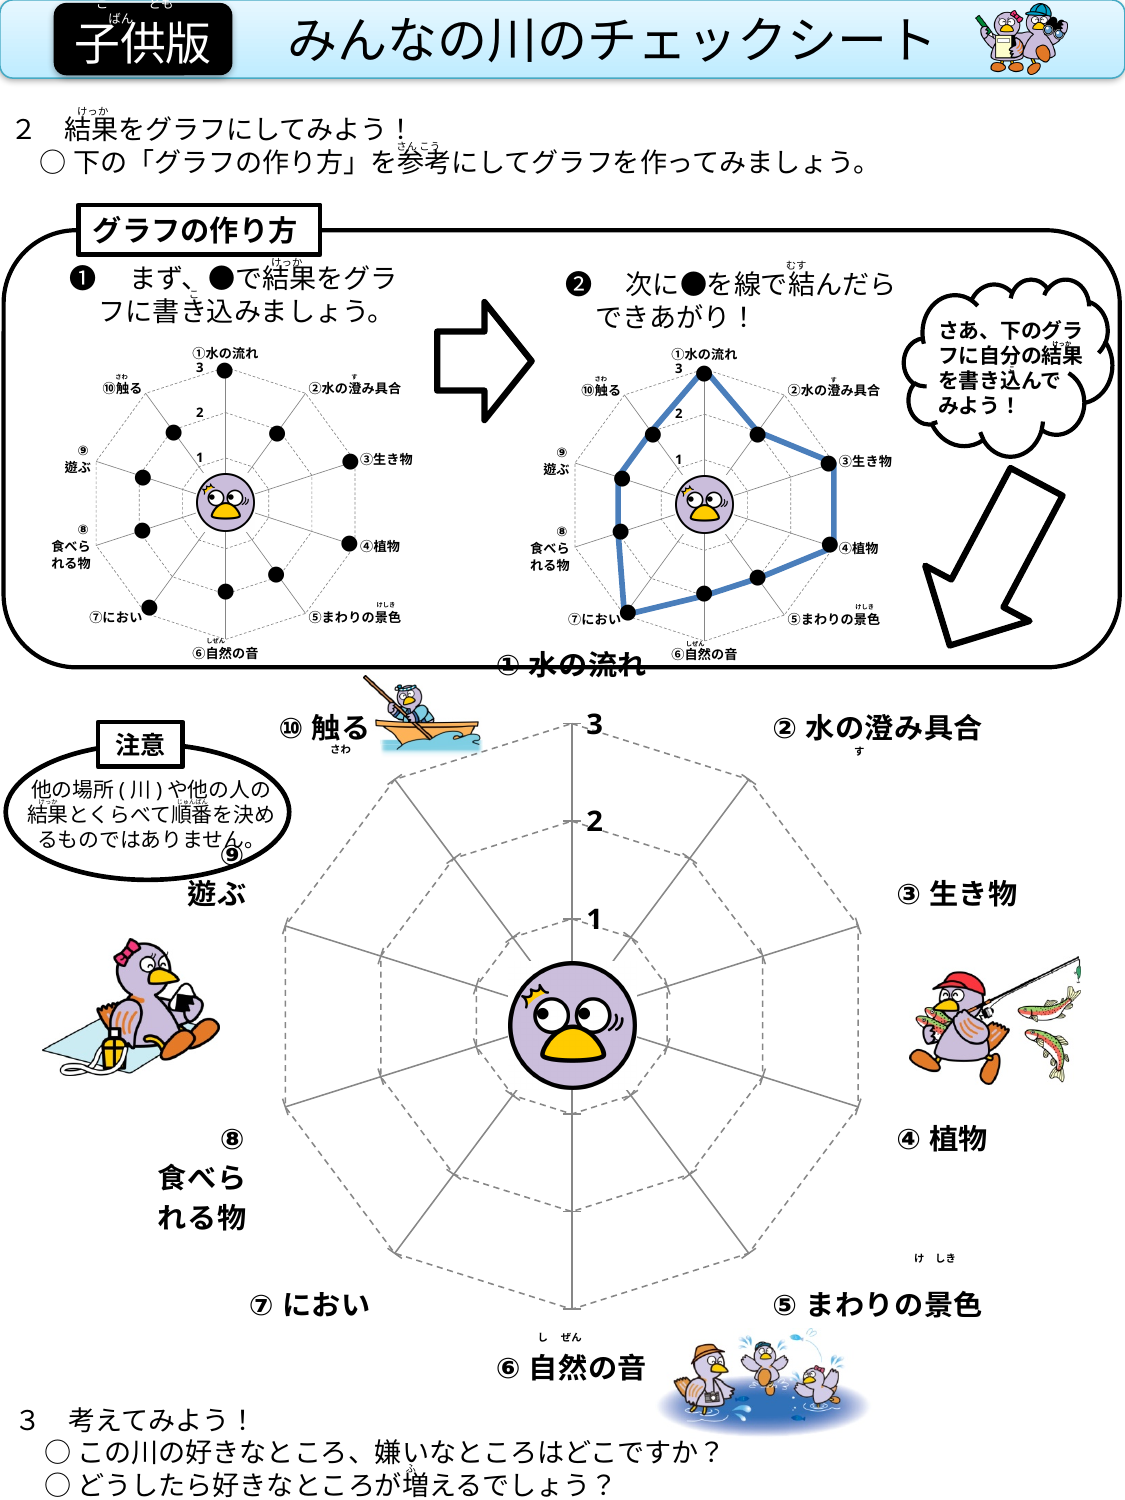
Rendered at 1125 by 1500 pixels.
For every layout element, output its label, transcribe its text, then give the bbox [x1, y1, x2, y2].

text_box 他の場所(川)や他の人の 結果とくらべて順番を決めるものではありません。 [10, 769, 25, 859]
text_box [321, 228, 1122, 638]
text_box ２ 結果をグラフにしてみよう！ ○下の「グラフの作り方」を参考にしてグラフを作ってみましょう。 [0, 105, 1125, 185]
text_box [116, 348, 377, 626]
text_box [594, 350, 856, 631]
text_box けっか [256, 248, 338, 277]
text_box グラフの作り方 [78, 204, 321, 255]
picture [0, 328, 968, 667]
text_box [482, 300, 508, 328]
text_box ３ 考えてみよう！ ○この川の好きなところ、嫌いなところはどこですか？ ○どうしたら好きなところが増えるでしょう？ [0, 1395, 1094, 1500]
text_box こ [993, 357, 1028, 380]
text_box [3, 791, 10, 833]
text_box ➊ まず、●で結果をグラフに書き込みましょう。 [54, 254, 438, 326]
text_box こ [174, 280, 256, 309]
text_box さん こう [381, 132, 471, 160]
text_box さあ、下のグラフに自分の結果 を書き込んで みよう！ [923, 310, 1106, 426]
text_box ➋ 次に●を線で結んだら できあがり！ [550, 260, 917, 328]
text_box むす [771, 251, 844, 280]
text_box [1, 228, 78, 326]
text_box けっか [62, 97, 144, 125]
text_box けっか [1037, 333, 1110, 356]
text_box ふ [390, 1454, 438, 1482]
picture [975, 3, 1068, 75]
picture [644, 1389, 882, 1447]
text_box [972, 466, 1065, 638]
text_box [30, 639, 1125, 1389]
